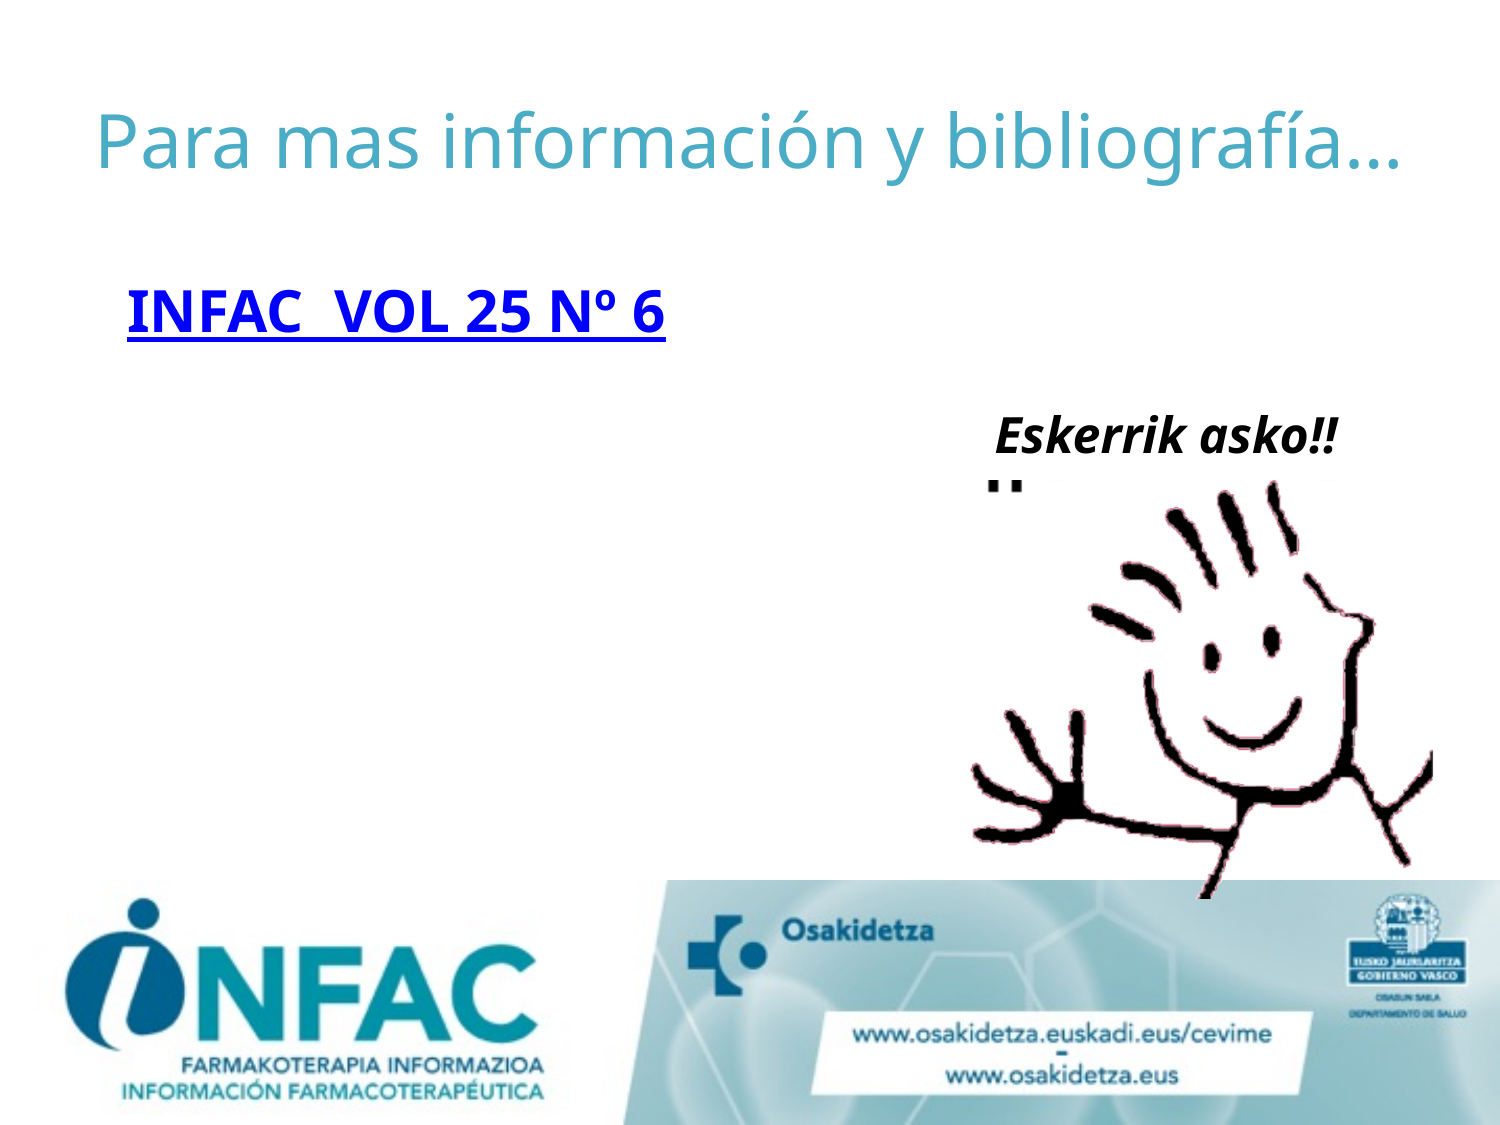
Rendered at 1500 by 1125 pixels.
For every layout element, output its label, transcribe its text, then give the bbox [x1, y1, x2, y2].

picture [1, 880, 1500, 1125]
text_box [962, 395, 1483, 899]
title Para mas información y bibliografía… [75, 45, 1425, 233]
list INFAC VOL 25 Nº 6 [112, 267, 857, 943]
